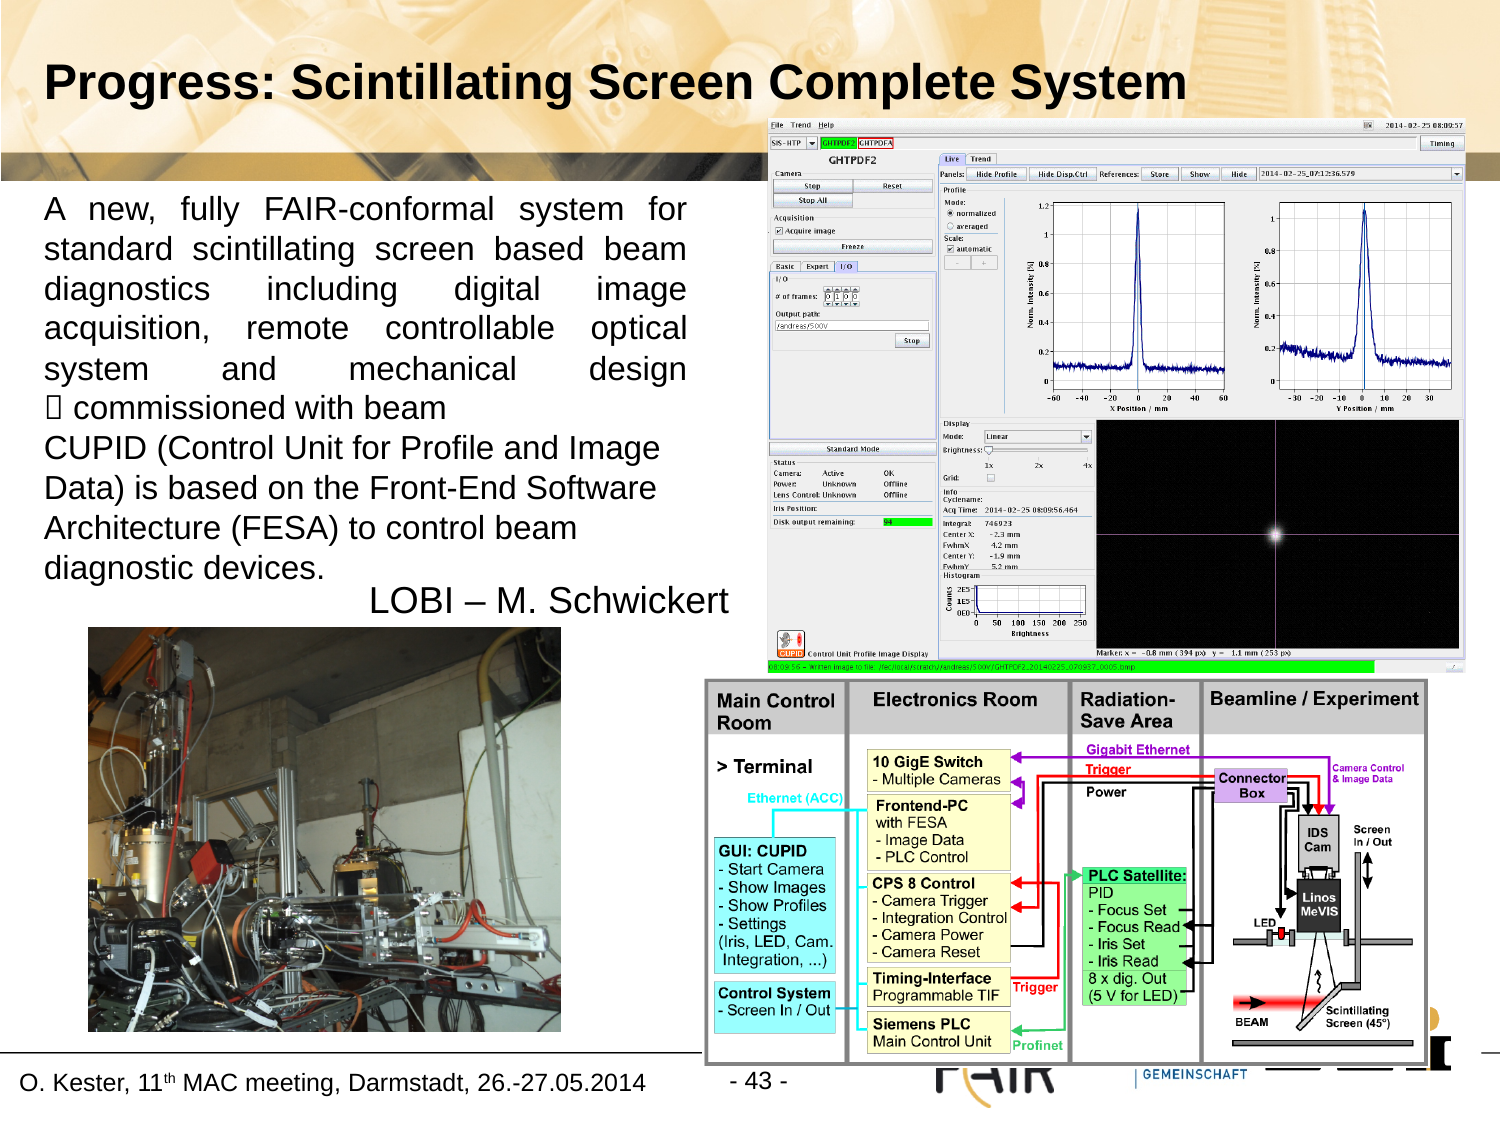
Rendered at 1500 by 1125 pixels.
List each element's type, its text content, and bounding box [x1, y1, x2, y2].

text_box LOBI – M. Schwickert [354, 568, 762, 627]
text_box A new, fully FAIR-conformal system for standard scintillating screen based beam diagnostics including digital image acquisition, remote controllable optical system and mechanical design  commissioned with beam CUPID (Control Unit for Profile and Image Data) is based on the Front-End Software Architecture (FESA) to control beam diagnostic devices. [29, 179, 703, 594]
picture [0, 0, 1500, 1108]
text_box Progress: Scintillating Screen Complete System [29, 42, 1500, 118]
